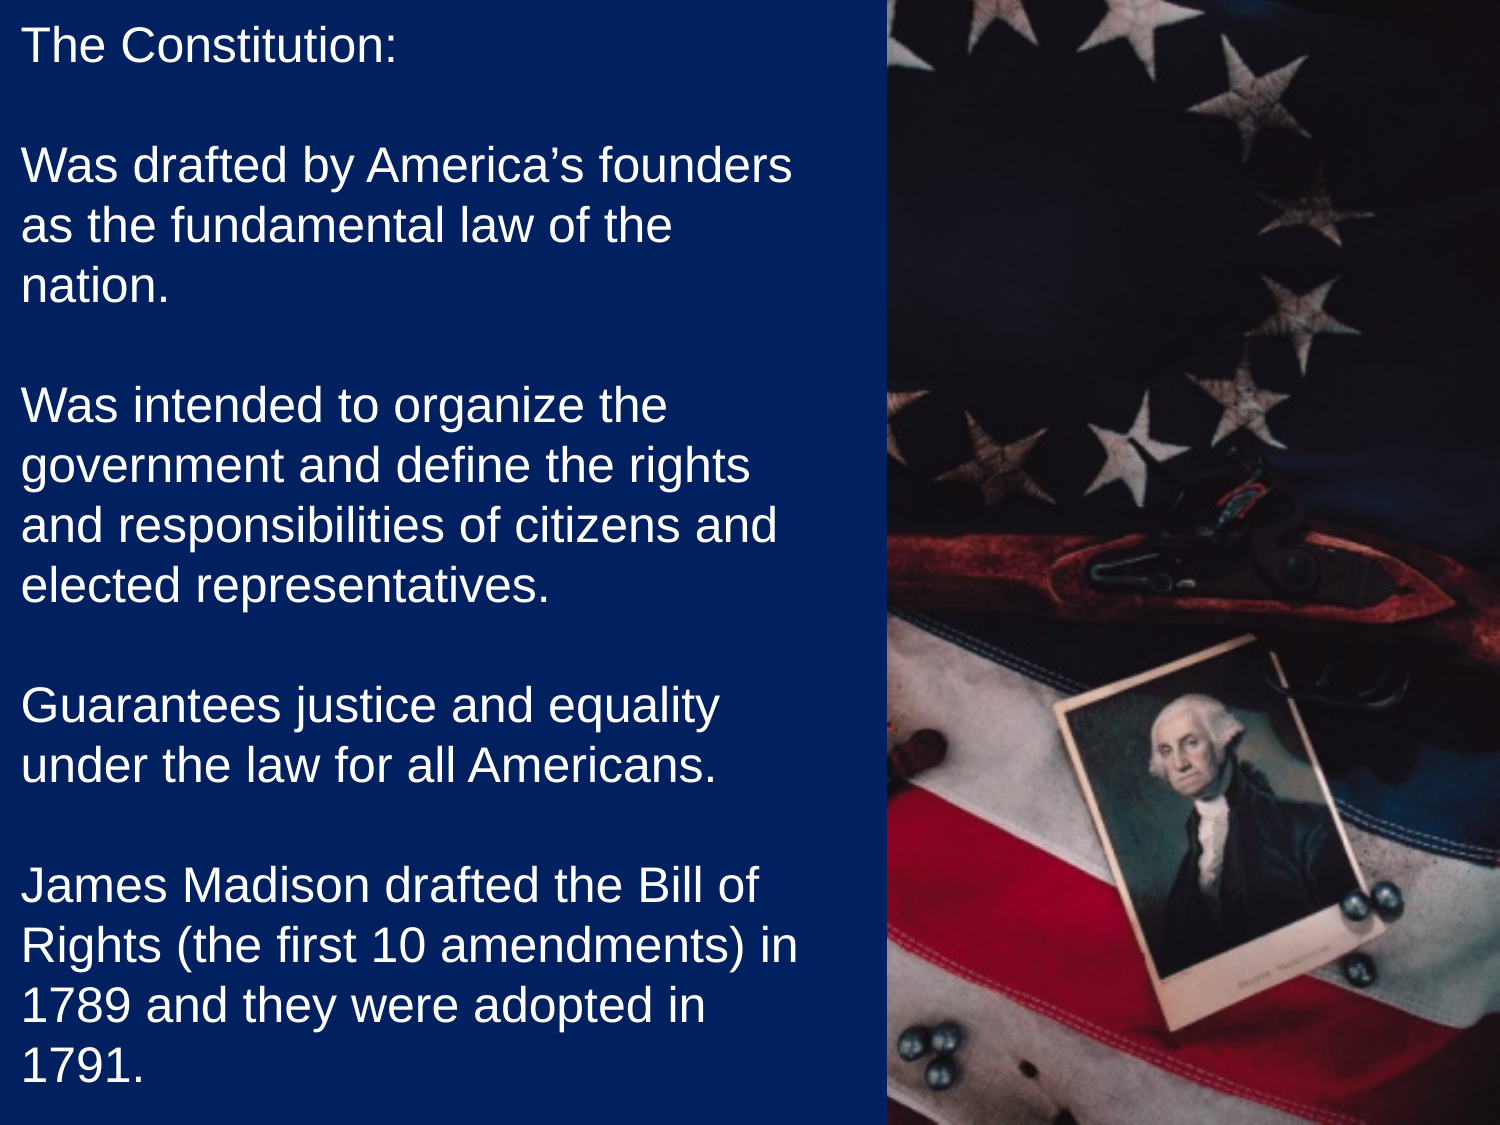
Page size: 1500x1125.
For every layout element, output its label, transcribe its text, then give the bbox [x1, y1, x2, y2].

text_box [0, 0, 885, 1125]
title The Constitution: Was drafted by America’s founders as the fundamental law of the nation. Was intended to organize the government and define the rights and responsibilities of citizens and elected representatives. Guarantees justice and equality under the law for all Americans. James Madison drafted the Bill of Rights (the first 10 amendments) in 1789 and they were adopted in 1791. [5, 75, 838, 1100]
picture [887, 0, 1500, 1125]
